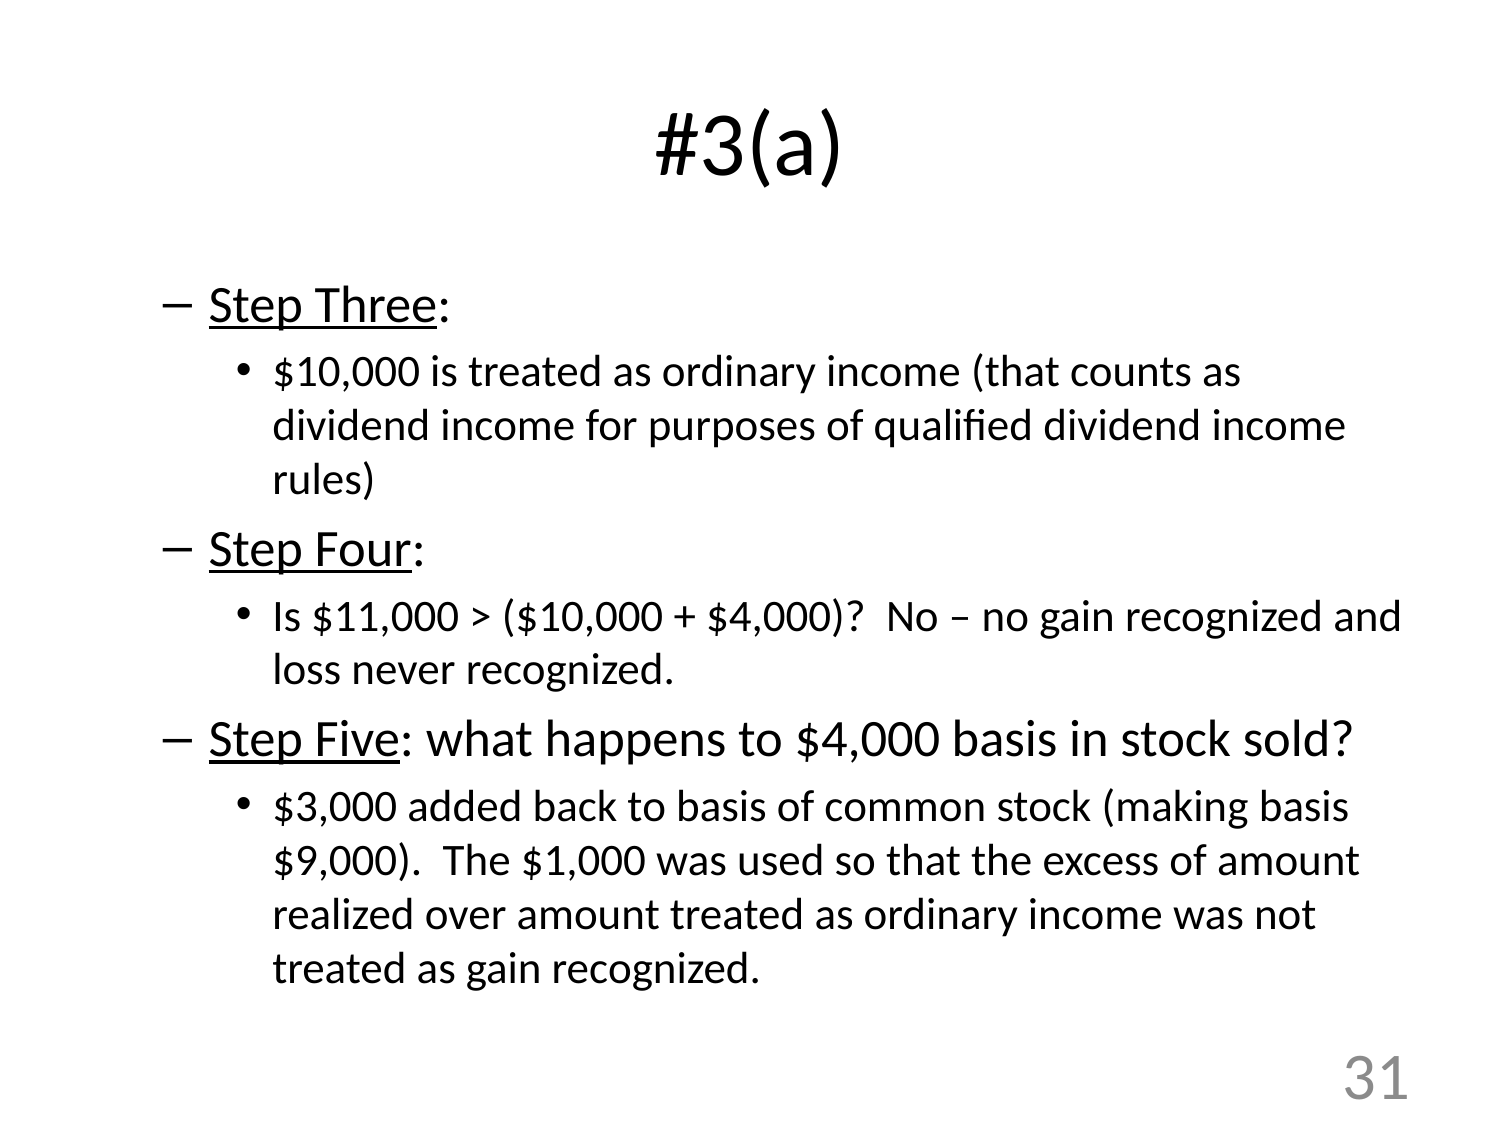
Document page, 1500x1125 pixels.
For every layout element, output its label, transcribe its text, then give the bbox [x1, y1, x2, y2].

list Step Three: $10,000 is treated as ordinary income (that counts as dividend income for purposes of qualified dividend income rules) Step Four: Is $11,000 > ($10,000 + $4,000)? No – no gain recognized and loss never recognized. Step Five: what happens to $4,000 basis in stock sold? $3,000 added back to basis of common stock (making basis $9,000). The $1,000 was used so that the excess of amount realized over amount treated as ordinary income was not treated as gain recognized. [75, 262, 1425, 1005]
slide_number 31 [1074, 1042, 1425, 1103]
title #3(a) [75, 45, 1425, 233]
